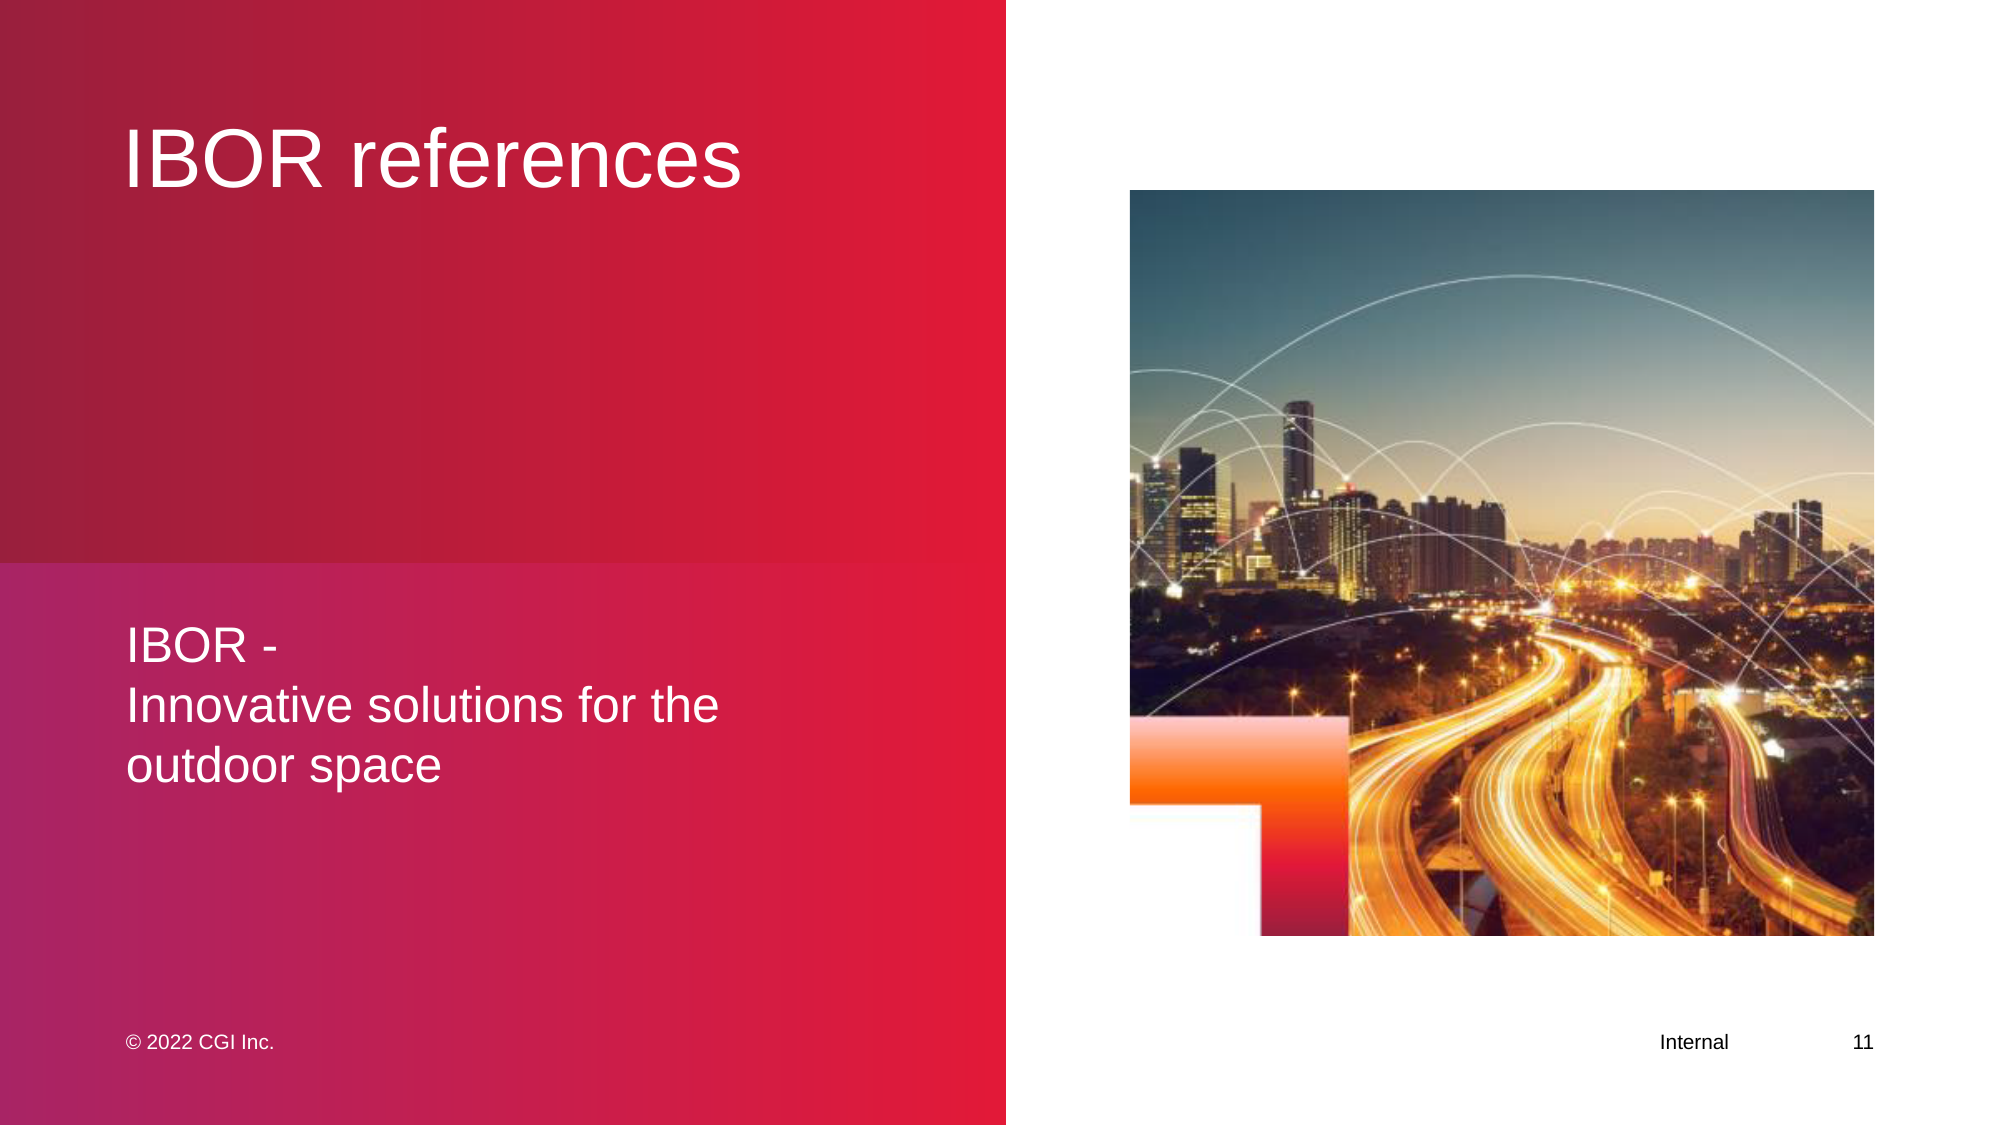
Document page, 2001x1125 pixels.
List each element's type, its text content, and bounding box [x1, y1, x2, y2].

list IBOR - Innovative solutions for the outdoor space [125, 612, 876, 1000]
title IBOR references [122, 104, 876, 517]
picture [1129, 190, 1875, 936]
slide_number 11 [1831, 1027, 1875, 1056]
